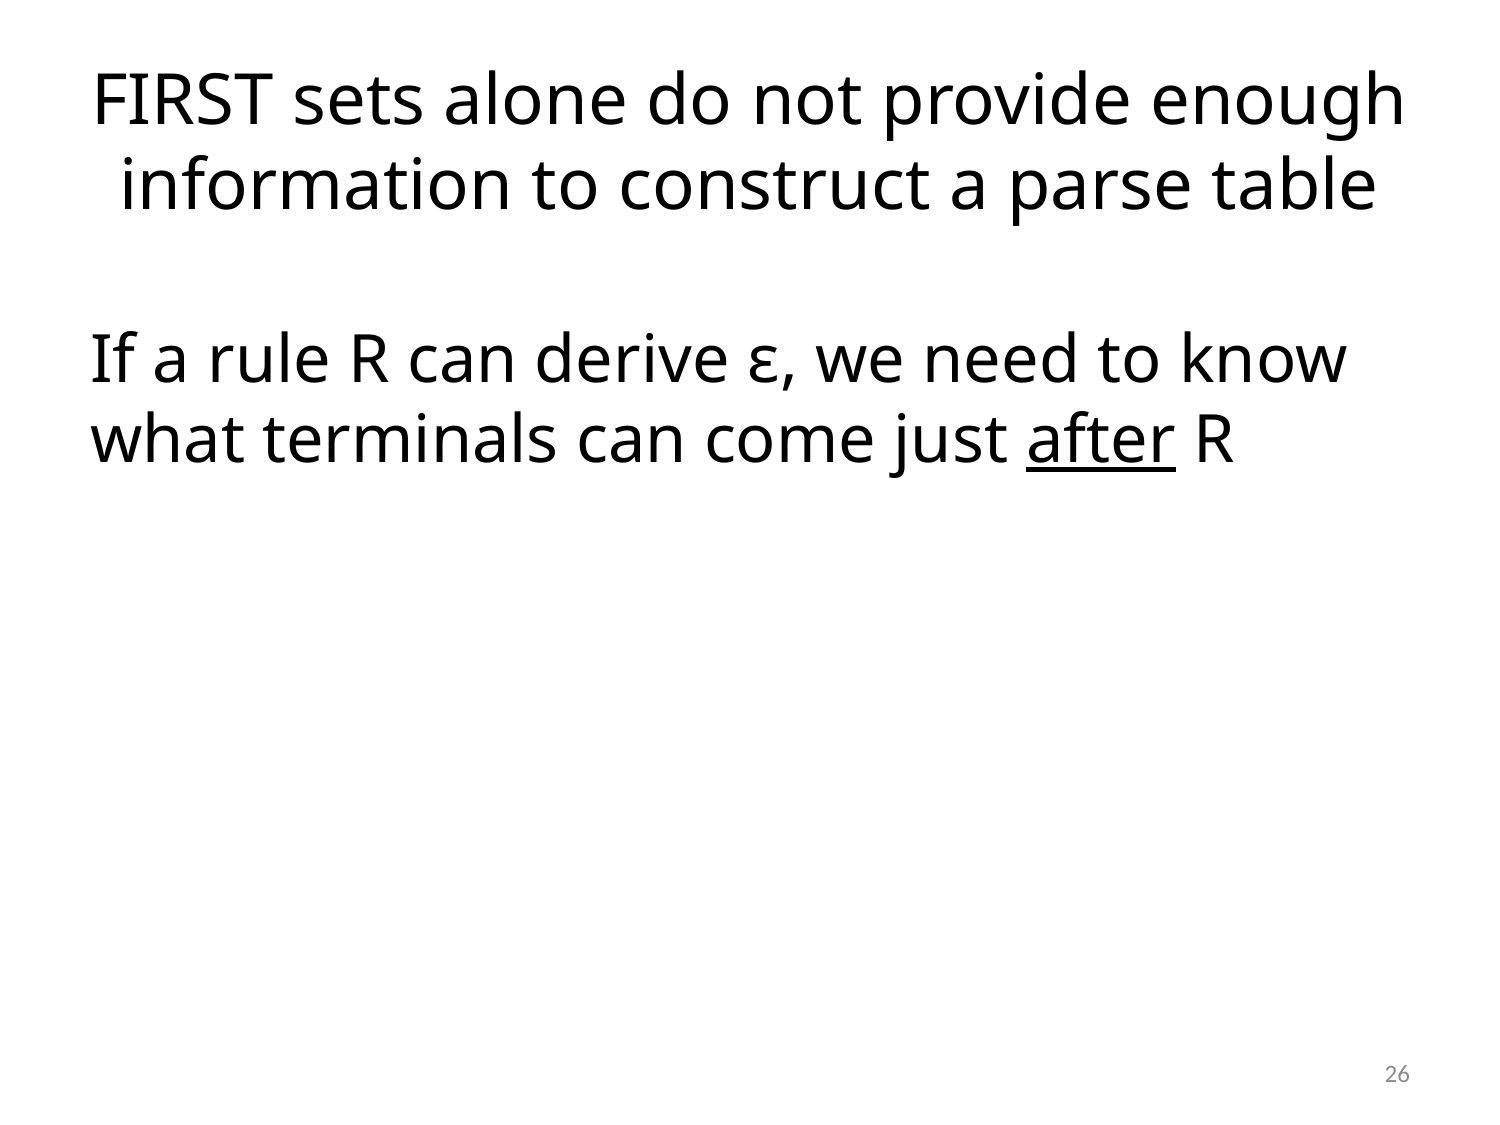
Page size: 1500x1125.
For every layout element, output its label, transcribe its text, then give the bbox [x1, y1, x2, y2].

slide_number 26 [1074, 1042, 1425, 1103]
list If a rule R can derive ε, we need to know what terminals can come just after R [75, 307, 1425, 1051]
title FIRST sets alone do not provide enough information to construct a parse table [75, 45, 1425, 233]
